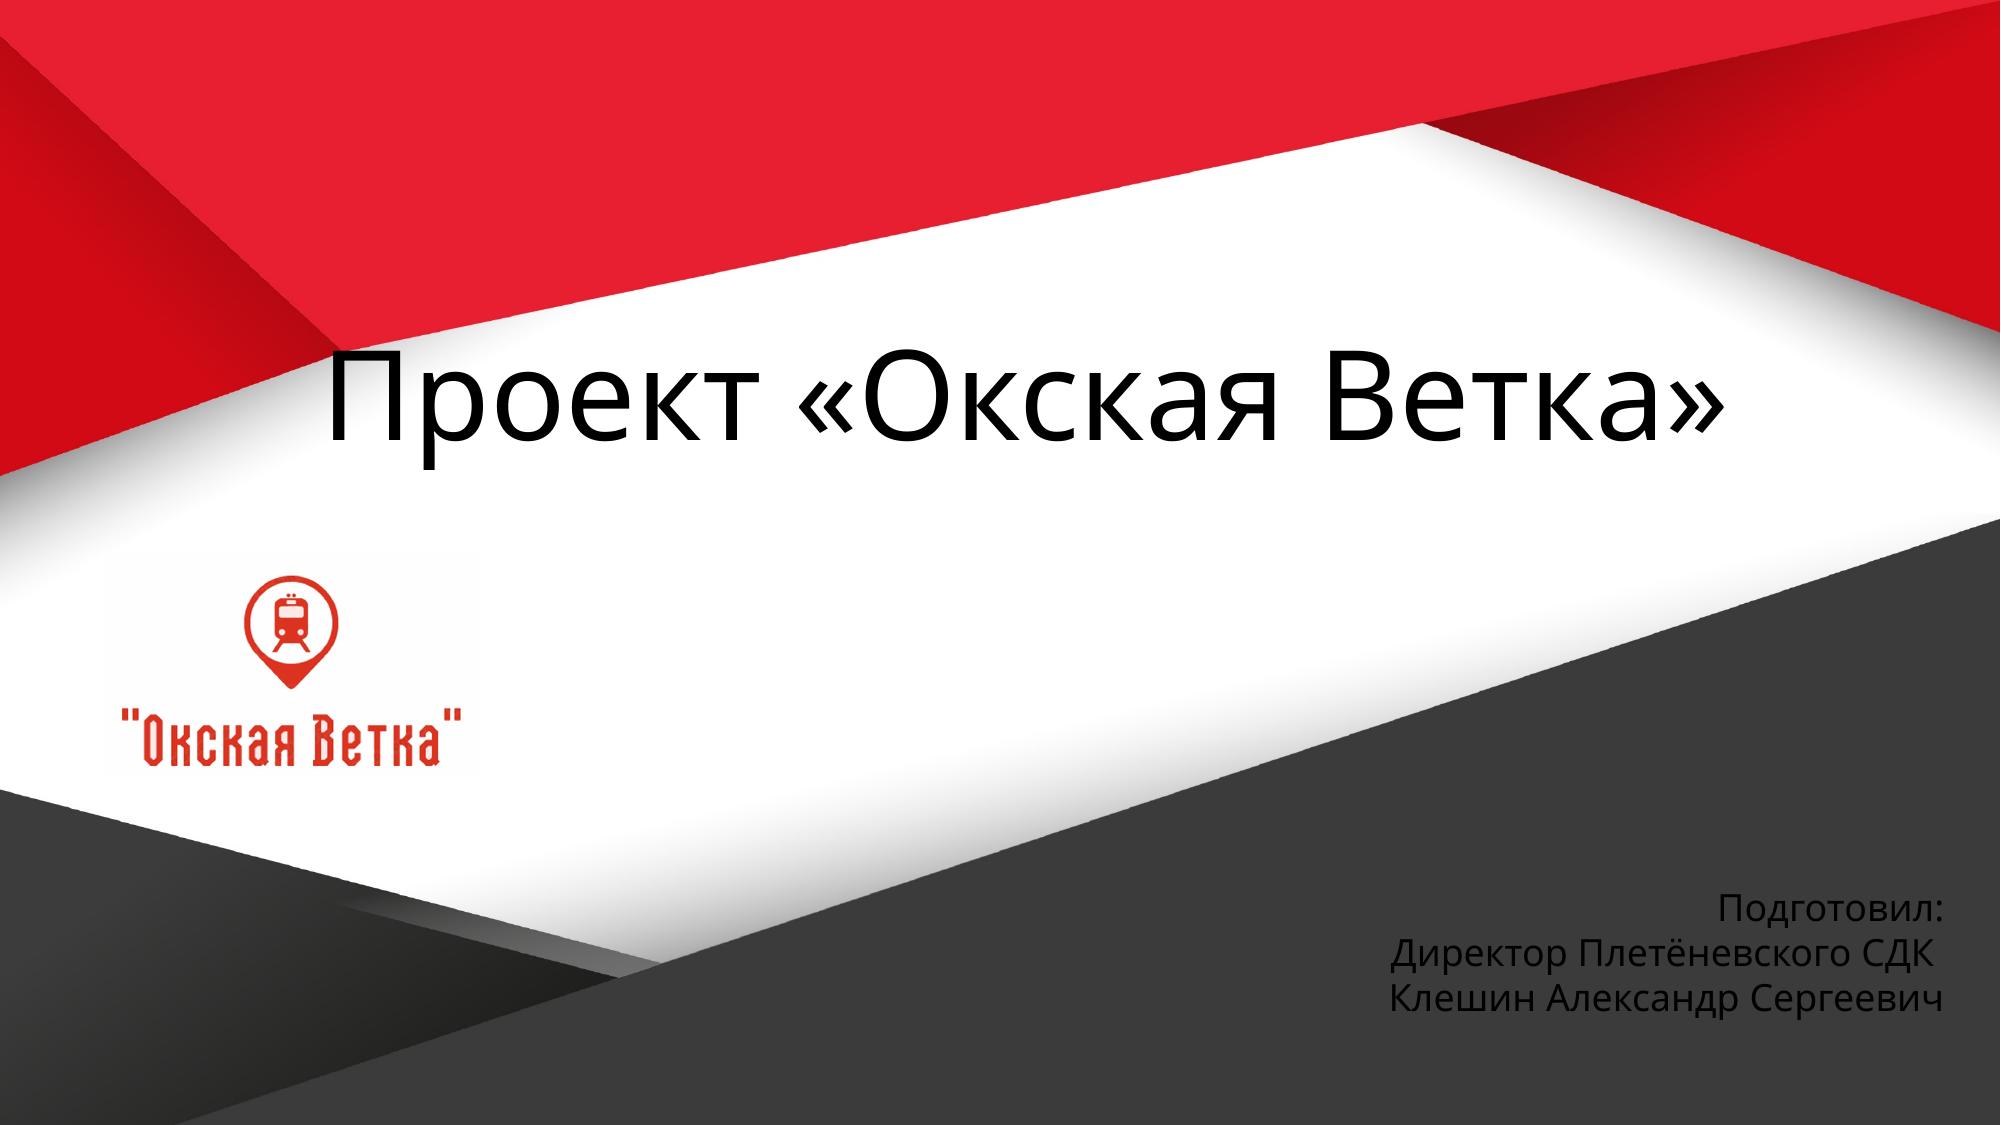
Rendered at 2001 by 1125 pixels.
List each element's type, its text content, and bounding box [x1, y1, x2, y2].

text_box Подготовил: Директор Плетёневского СДК Клешин Александр Сергеевич [1195, 876, 1960, 1027]
picture [0, 0, 2000, 1125]
title Проект «Окская Ветка» [173, 284, 1880, 476]
